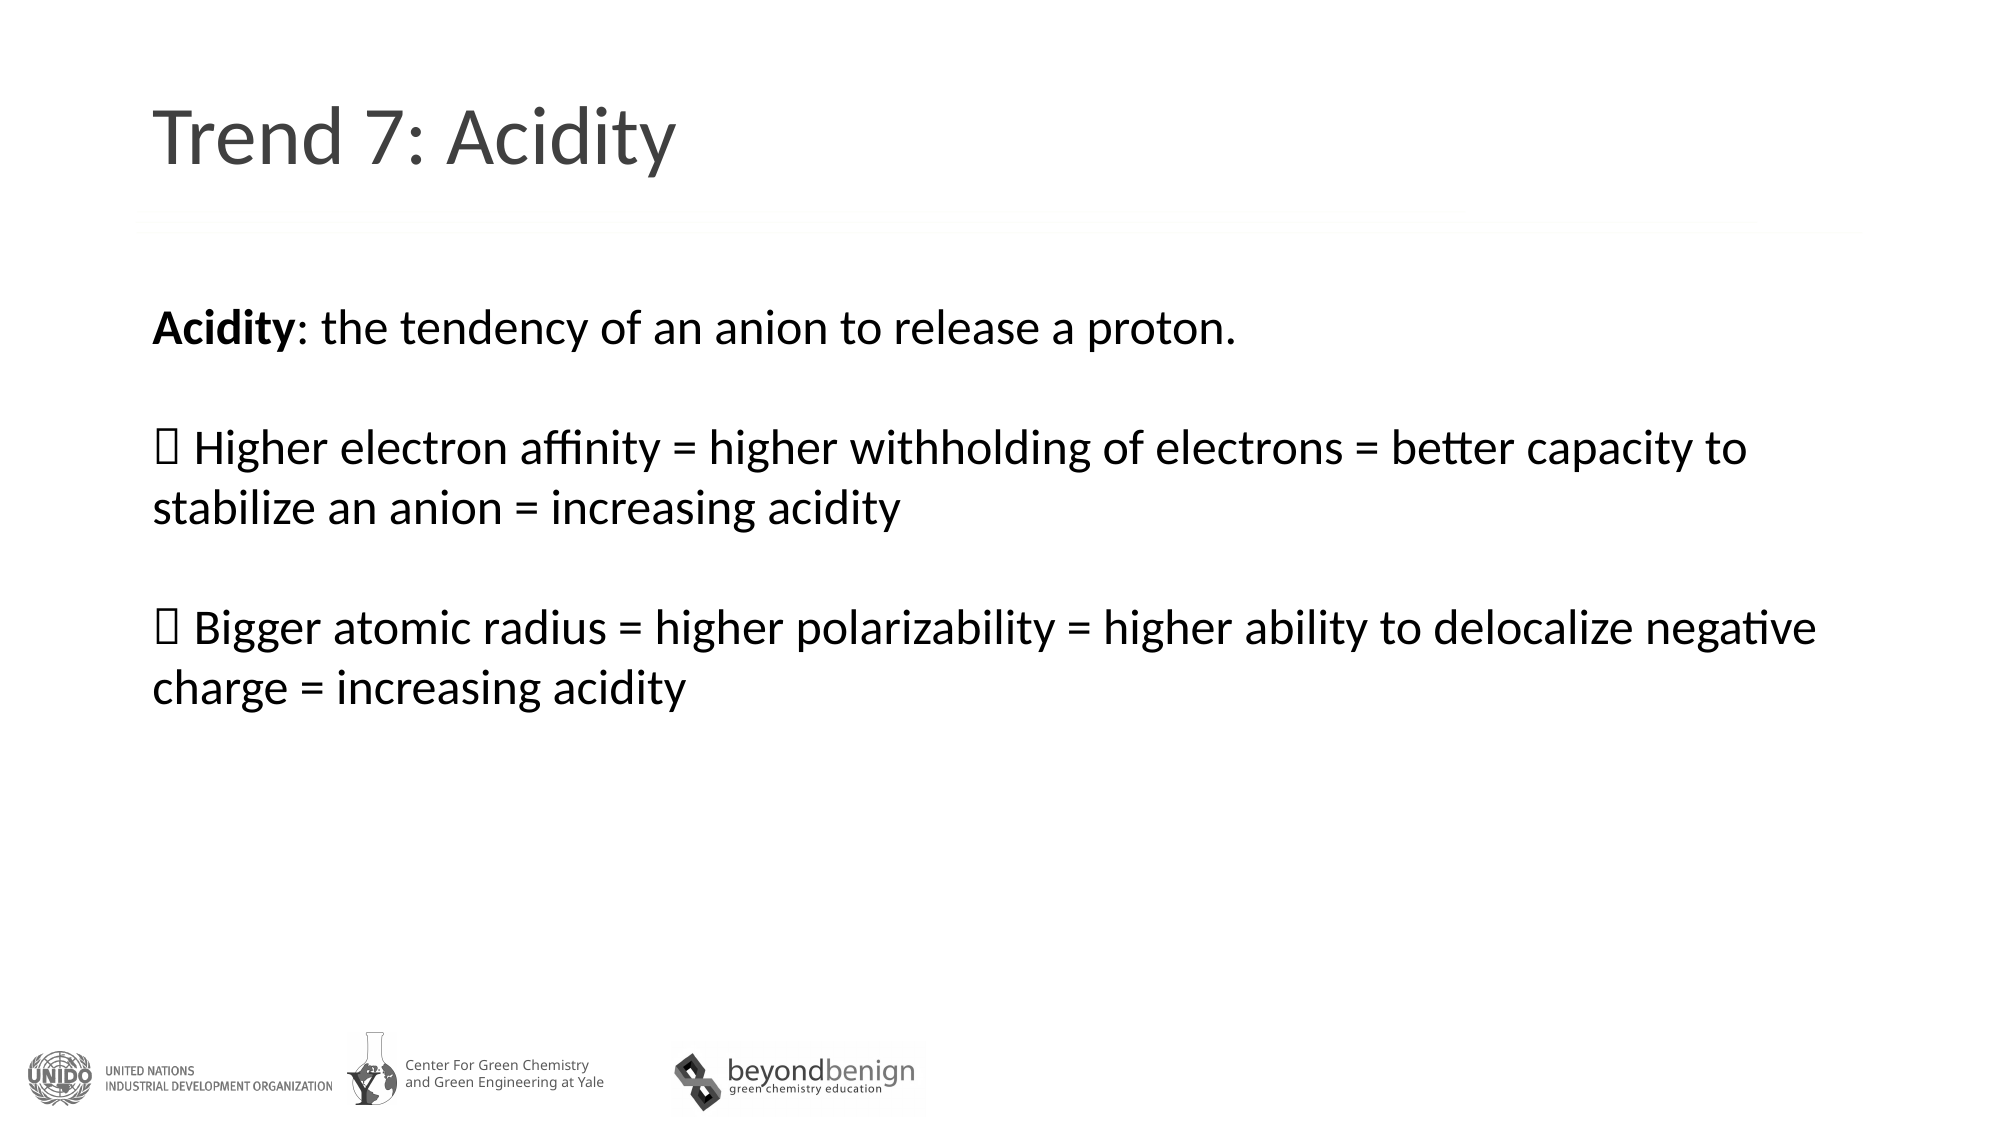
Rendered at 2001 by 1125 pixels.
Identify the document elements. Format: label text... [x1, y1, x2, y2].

title Trend 7: Acidity [137, 28, 1863, 247]
list Acidity: the tendency of an anion to release a proton.  Higher electron affinity = higher withholding of electrons = better capacity to stabilize an anion = increasing acidity  Bigger atomic radius = higher polarizability = higher ability to delocalize negative charge = increasing acidity [137, 287, 1863, 977]
